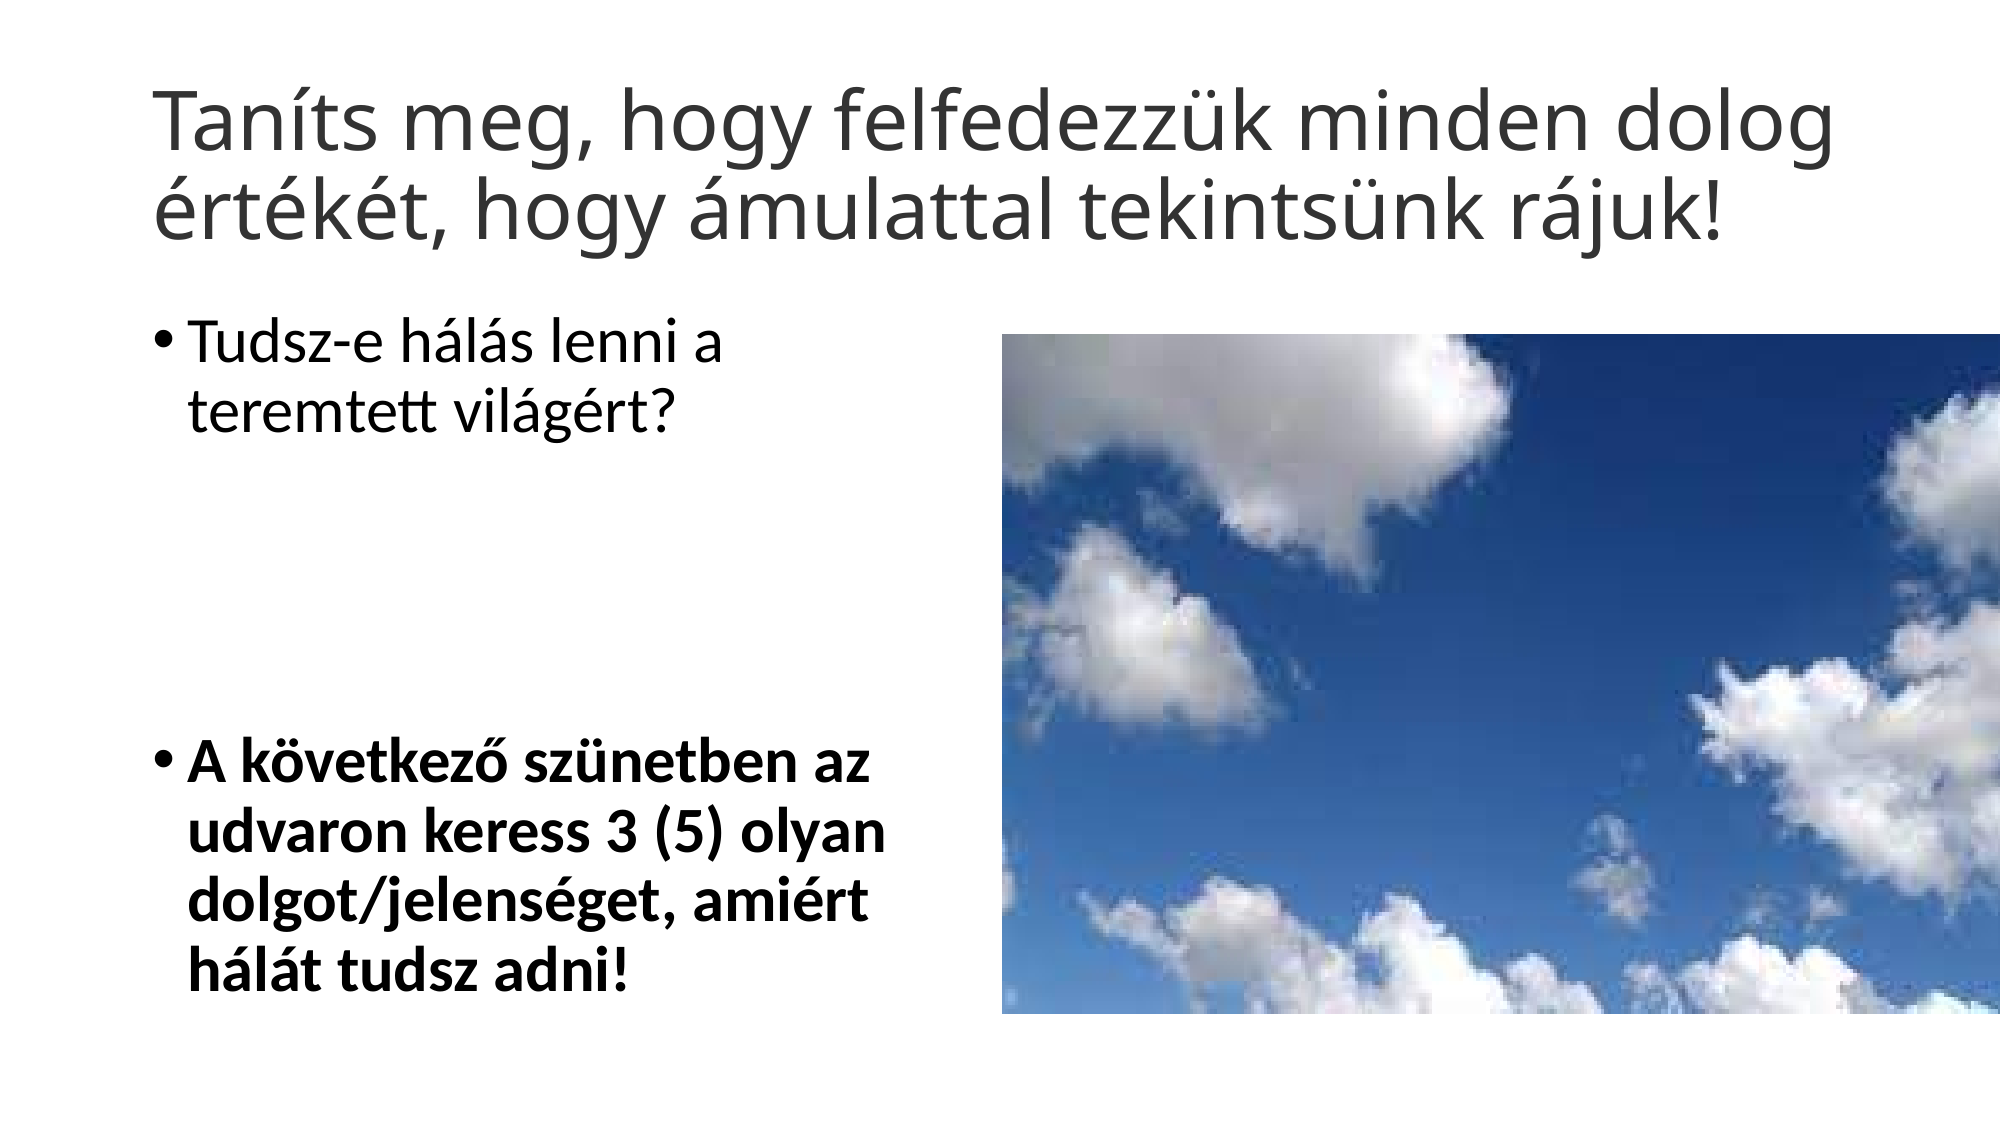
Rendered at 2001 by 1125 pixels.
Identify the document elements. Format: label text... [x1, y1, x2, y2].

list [1002, 334, 2000, 1014]
list Tudsz-e hálás lenni a teremtett világért? A következő szünetben az udvaron keress 3 (5) olyan dolgot/jelenséget, amiért hálát tudsz adni! [137, 299, 988, 1014]
title Taníts meg, hogy felfedezzük minden dolog értékét, hogy ámulattal tekintsünk rájuk! [137, 59, 1863, 278]
